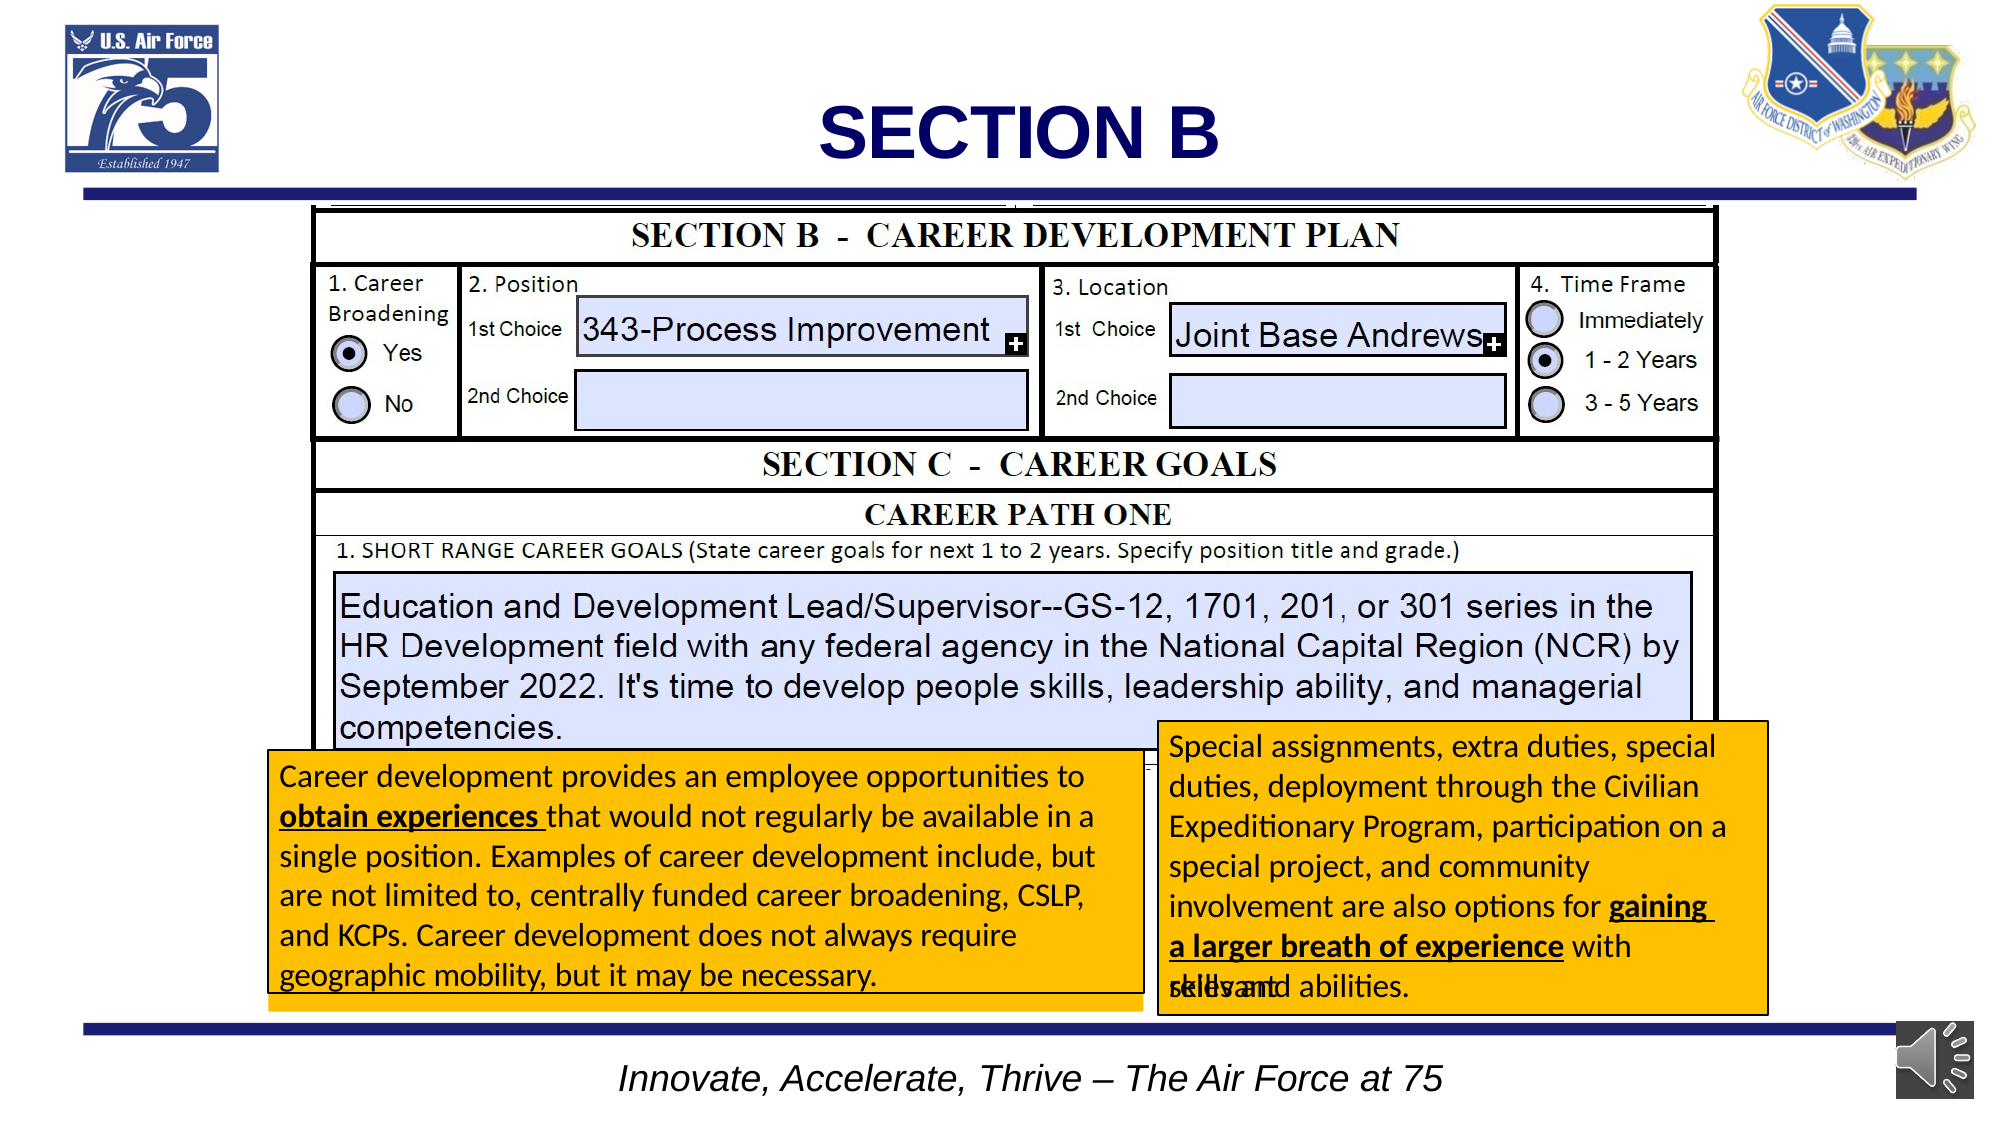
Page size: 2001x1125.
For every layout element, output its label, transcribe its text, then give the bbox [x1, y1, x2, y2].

picture [1742, 4, 1976, 181]
picture [1894, 1019, 1976, 1101]
picture [64, 24, 219, 173]
text_box SECTION B [596, 81, 1442, 174]
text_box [268, 205, 1770, 1016]
